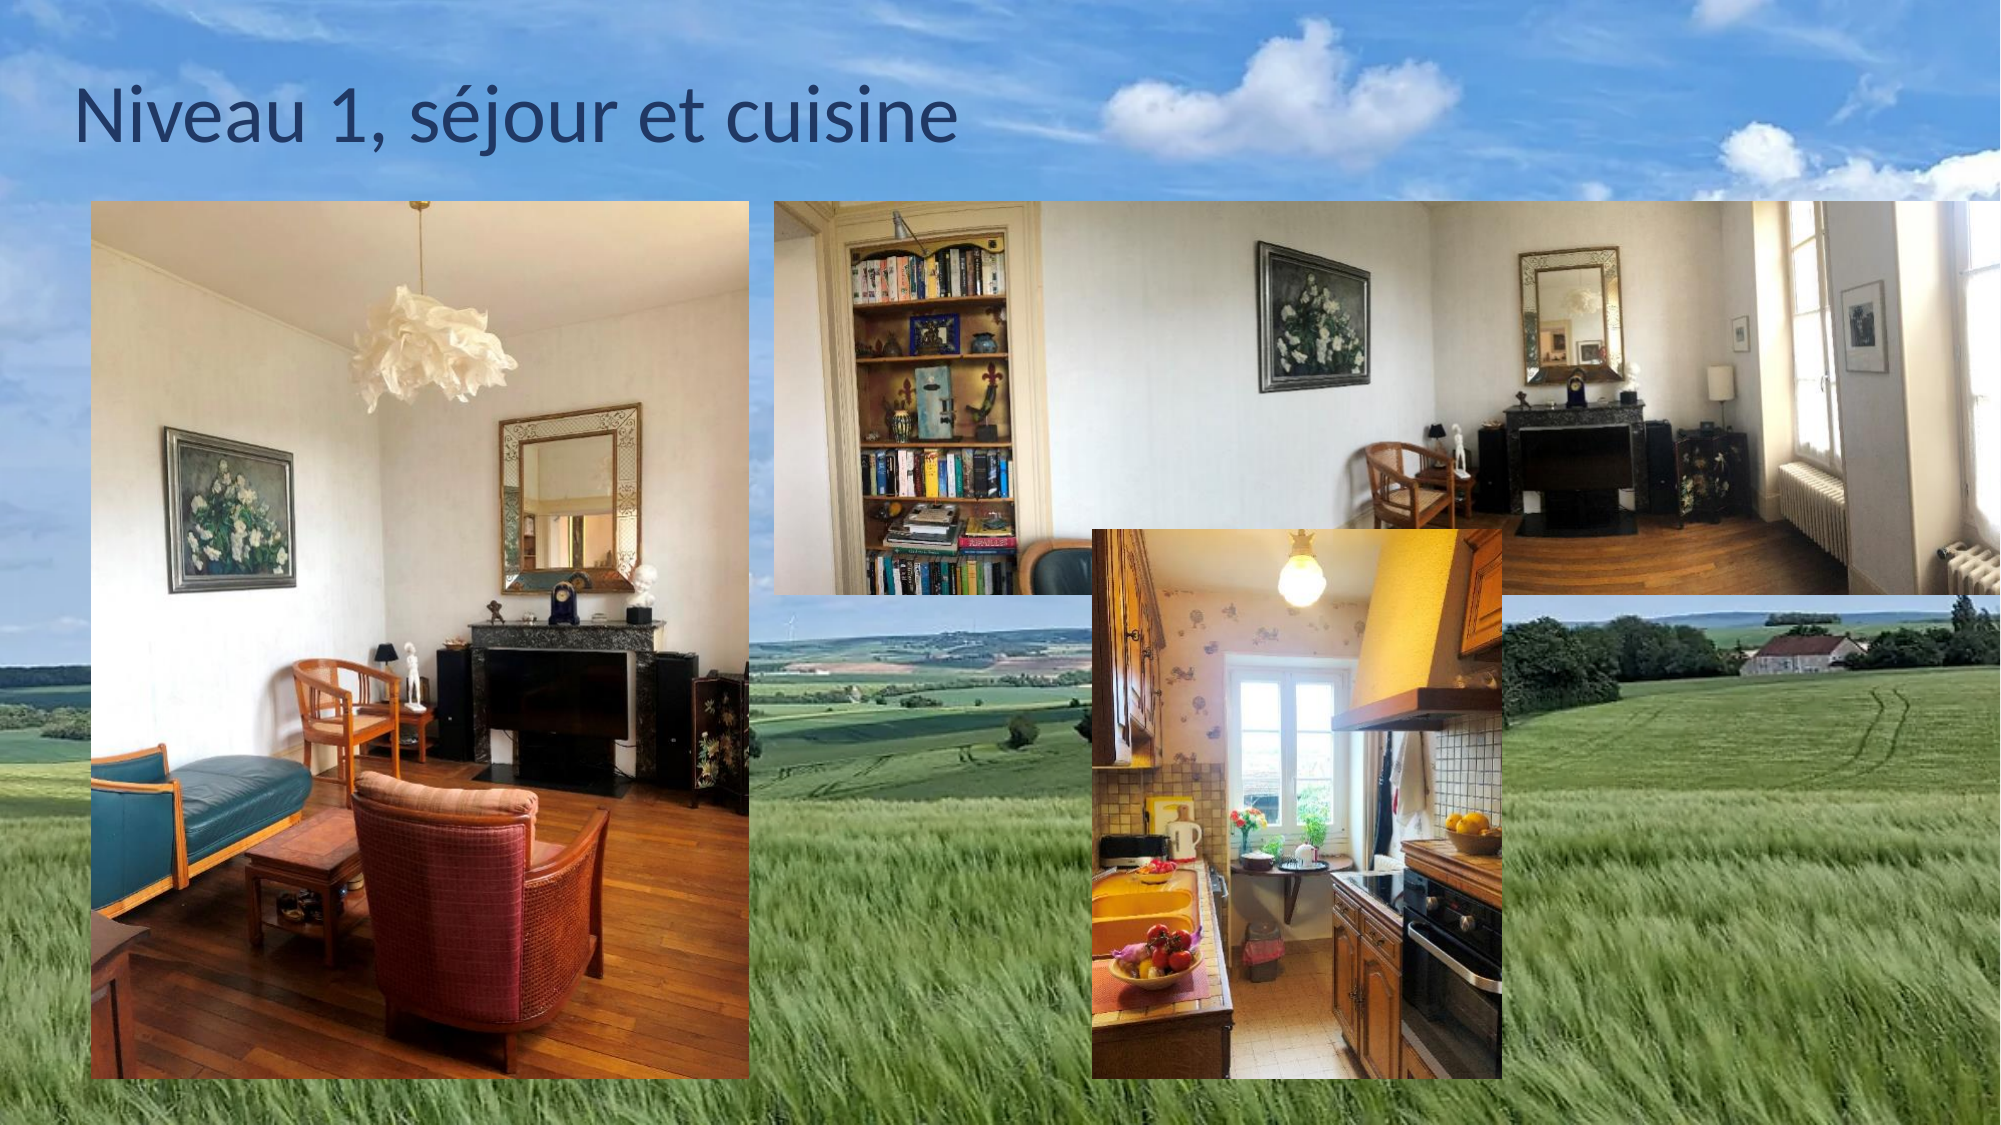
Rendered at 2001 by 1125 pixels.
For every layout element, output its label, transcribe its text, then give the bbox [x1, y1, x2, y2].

text_box Niveau 1, séjour et cuisine [58, 47, 1935, 169]
picture [0, 0, 2001, 1125]
